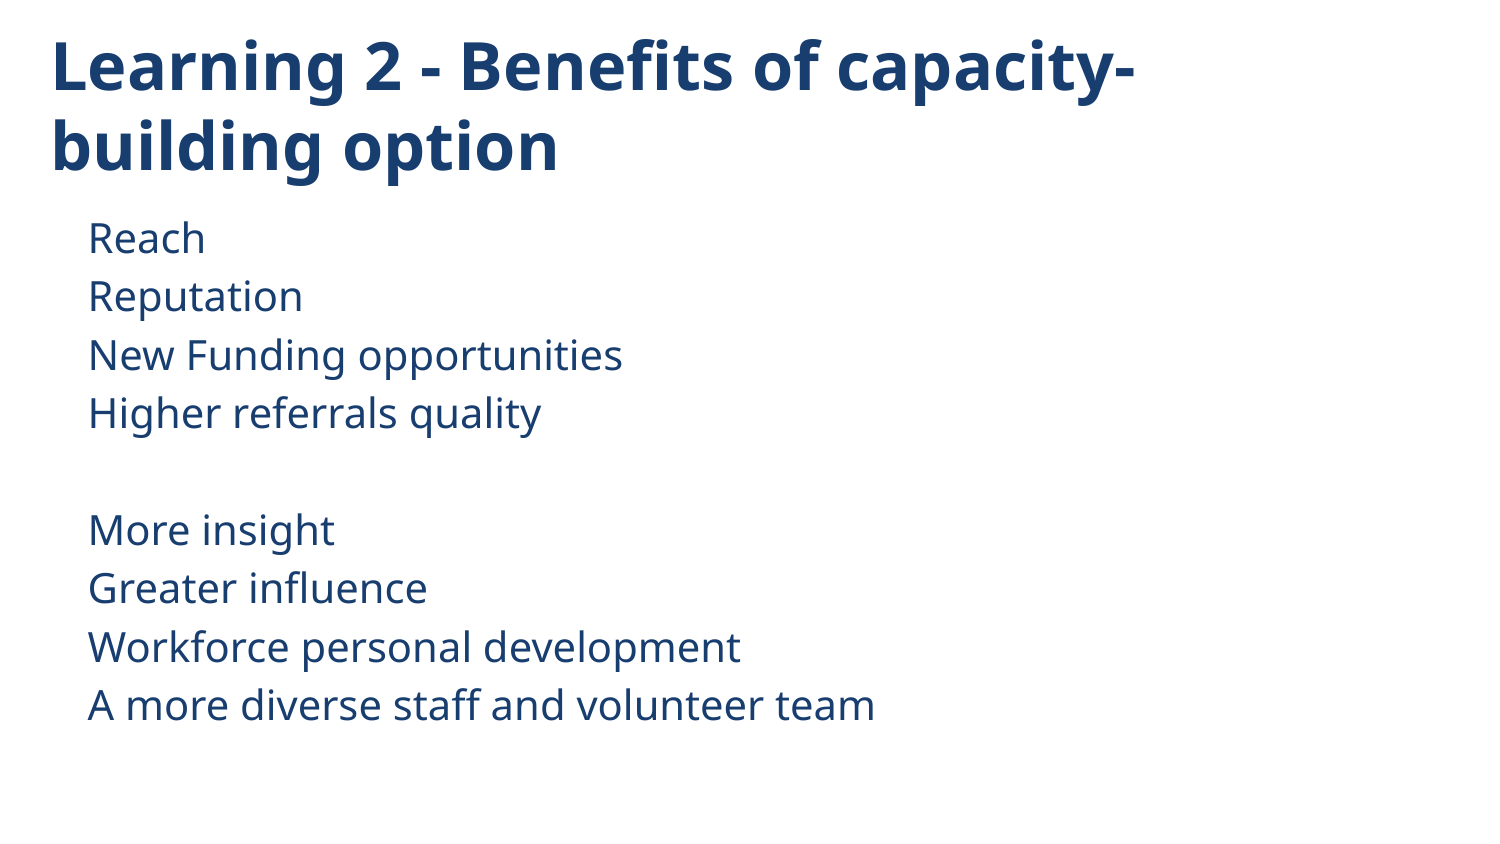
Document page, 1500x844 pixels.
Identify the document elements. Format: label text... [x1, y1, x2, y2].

list Reach​ Reputation​ New Funding​ opportunities Higher referrals quality ​​ More insight​ Greater influence​ Workforce personal development ​ A more diverse staff and volunteer team​ [35, 196, 1386, 754]
title Learning 2 - Benefits of capacity-building option [35, 33, 1386, 175]
